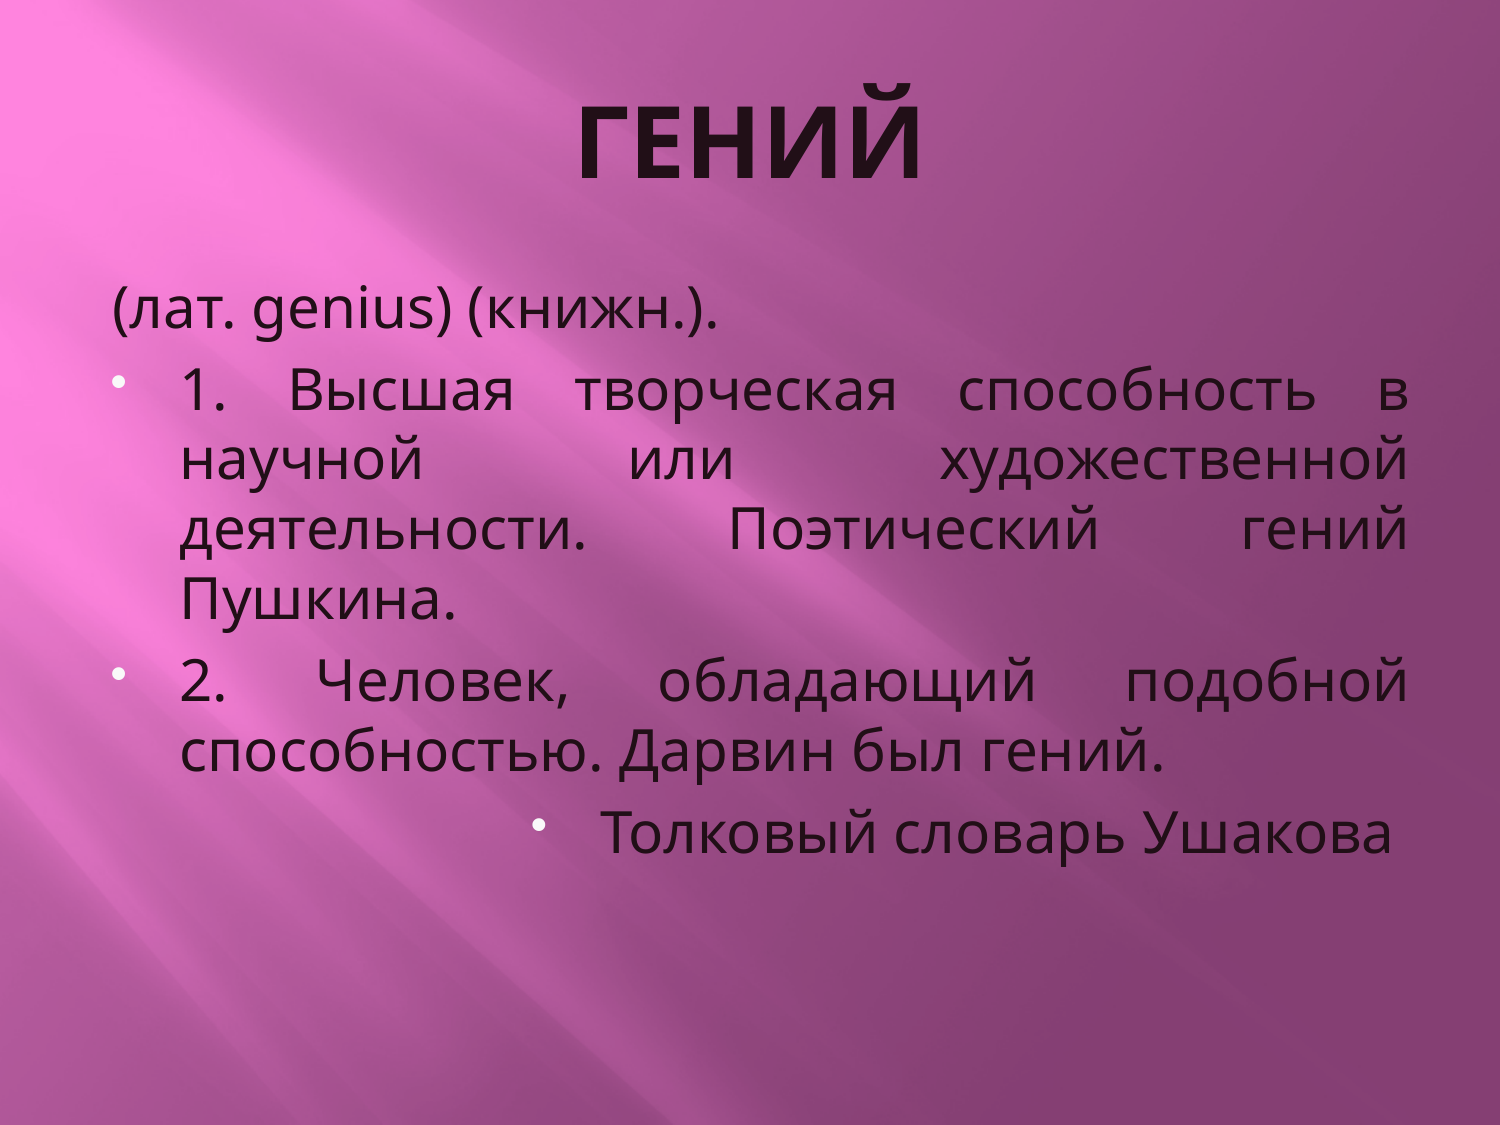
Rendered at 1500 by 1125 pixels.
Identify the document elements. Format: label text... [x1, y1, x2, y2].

title ГЕНИЙ [75, 45, 1425, 233]
list (лат. genius) (книжн.). 1. Высшая творческая способность в научной или художественной деятельности. Поэтический гений Пушкина. 2. Человек, обладающий подобной способностью. Дарвин был гений. Толковый словарь Ушакова [75, 262, 1425, 1035]
